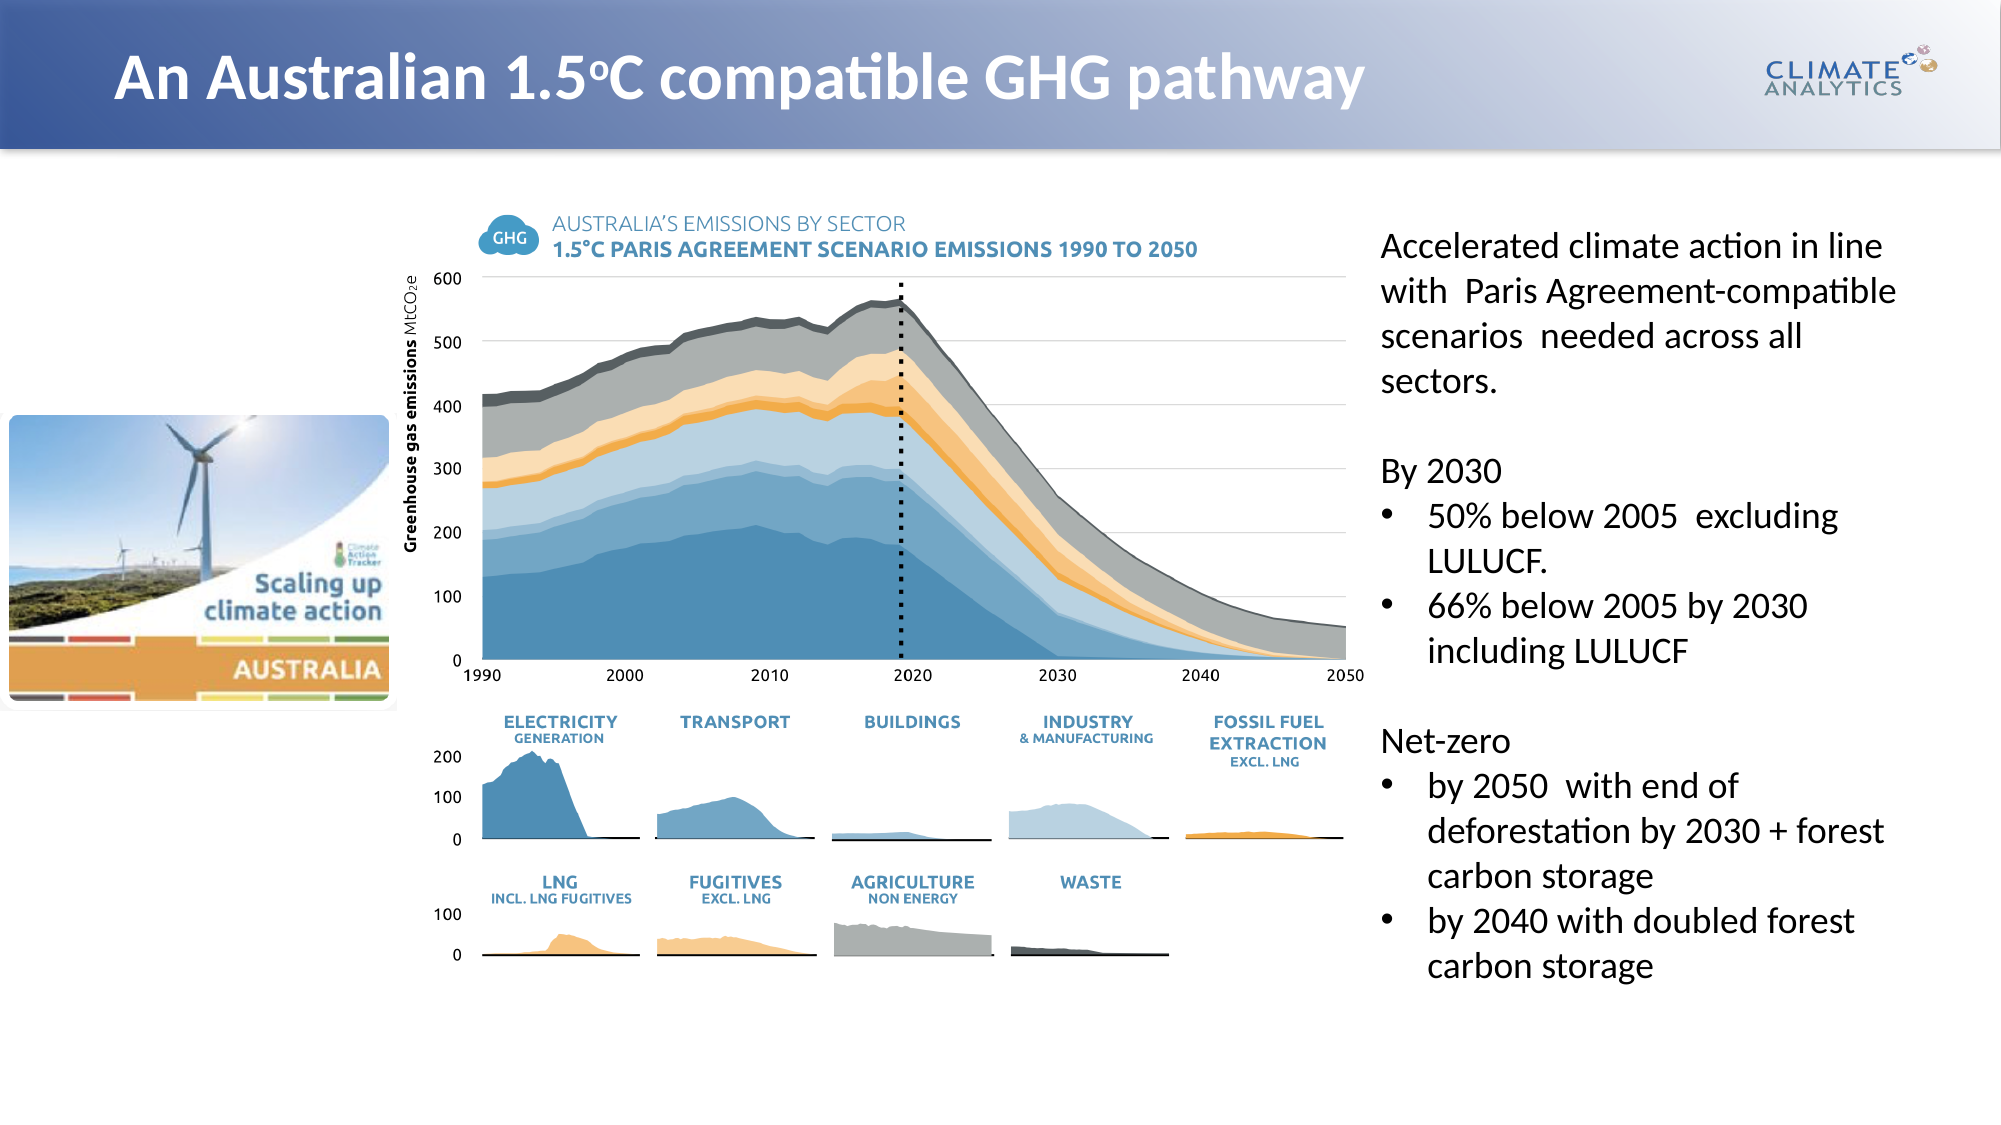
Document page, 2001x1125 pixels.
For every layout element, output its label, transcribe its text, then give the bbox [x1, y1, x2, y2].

title An Australian 1.5oC compatible GHG pathway [99, 13, 1728, 148]
text_box Accelerated climate action in line with Paris Agreement-compatible scenarios needed across all sectors. By 2030 50% below 2005 excluding LULUCF. 66% below 2005 by 2030 including LULUCF Net-zero by 2050 with end of deforestation by 2030 + forest carbon storage by 2040 with doubled forest carbon storage [1365, 213, 1944, 1039]
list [402, 213, 1367, 966]
picture [0, 413, 397, 712]
